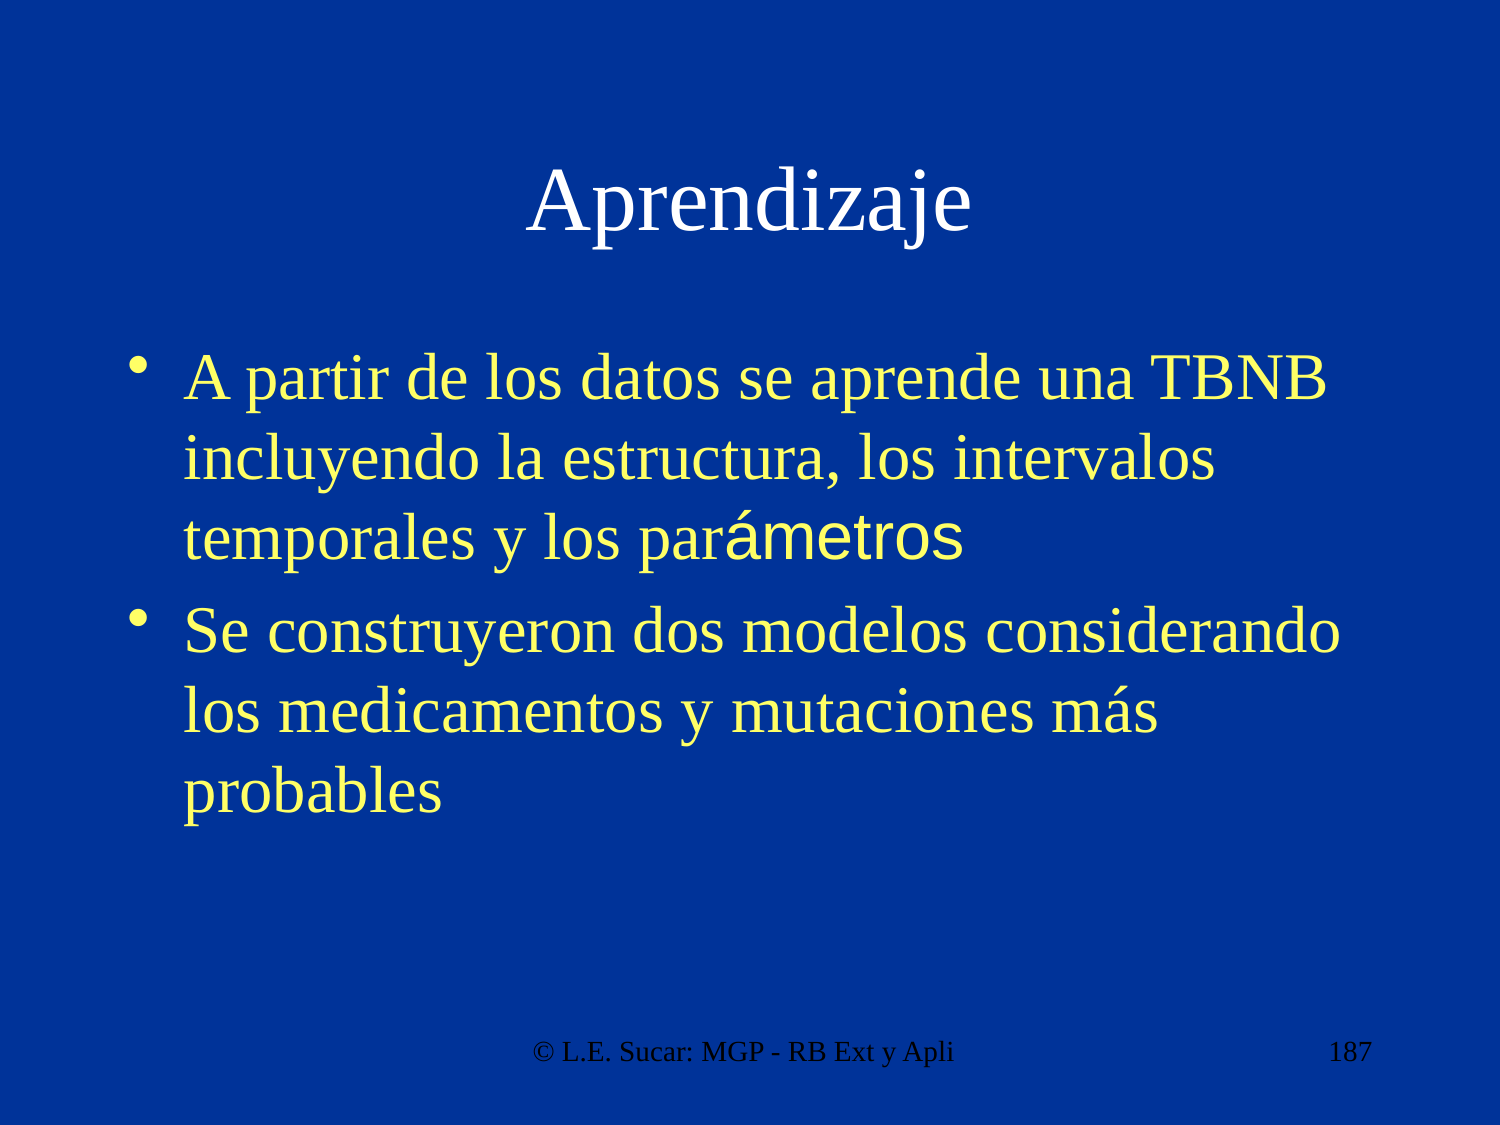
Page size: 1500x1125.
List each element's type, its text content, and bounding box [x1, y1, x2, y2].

slide_number 187 [1074, 1024, 1388, 1101]
title Aprendizaje [112, 99, 1388, 288]
footer © L.E. Sucar: MGP - RB Ext y Apli [449, 1024, 1038, 1101]
list A partir de los datos se aprende una TBNB incluyendo la estructura, los intervalos temporales y los parámetros Se construyeron dos modelos considerando los medicamentos y mutaciones más probables [112, 324, 1388, 1000]
